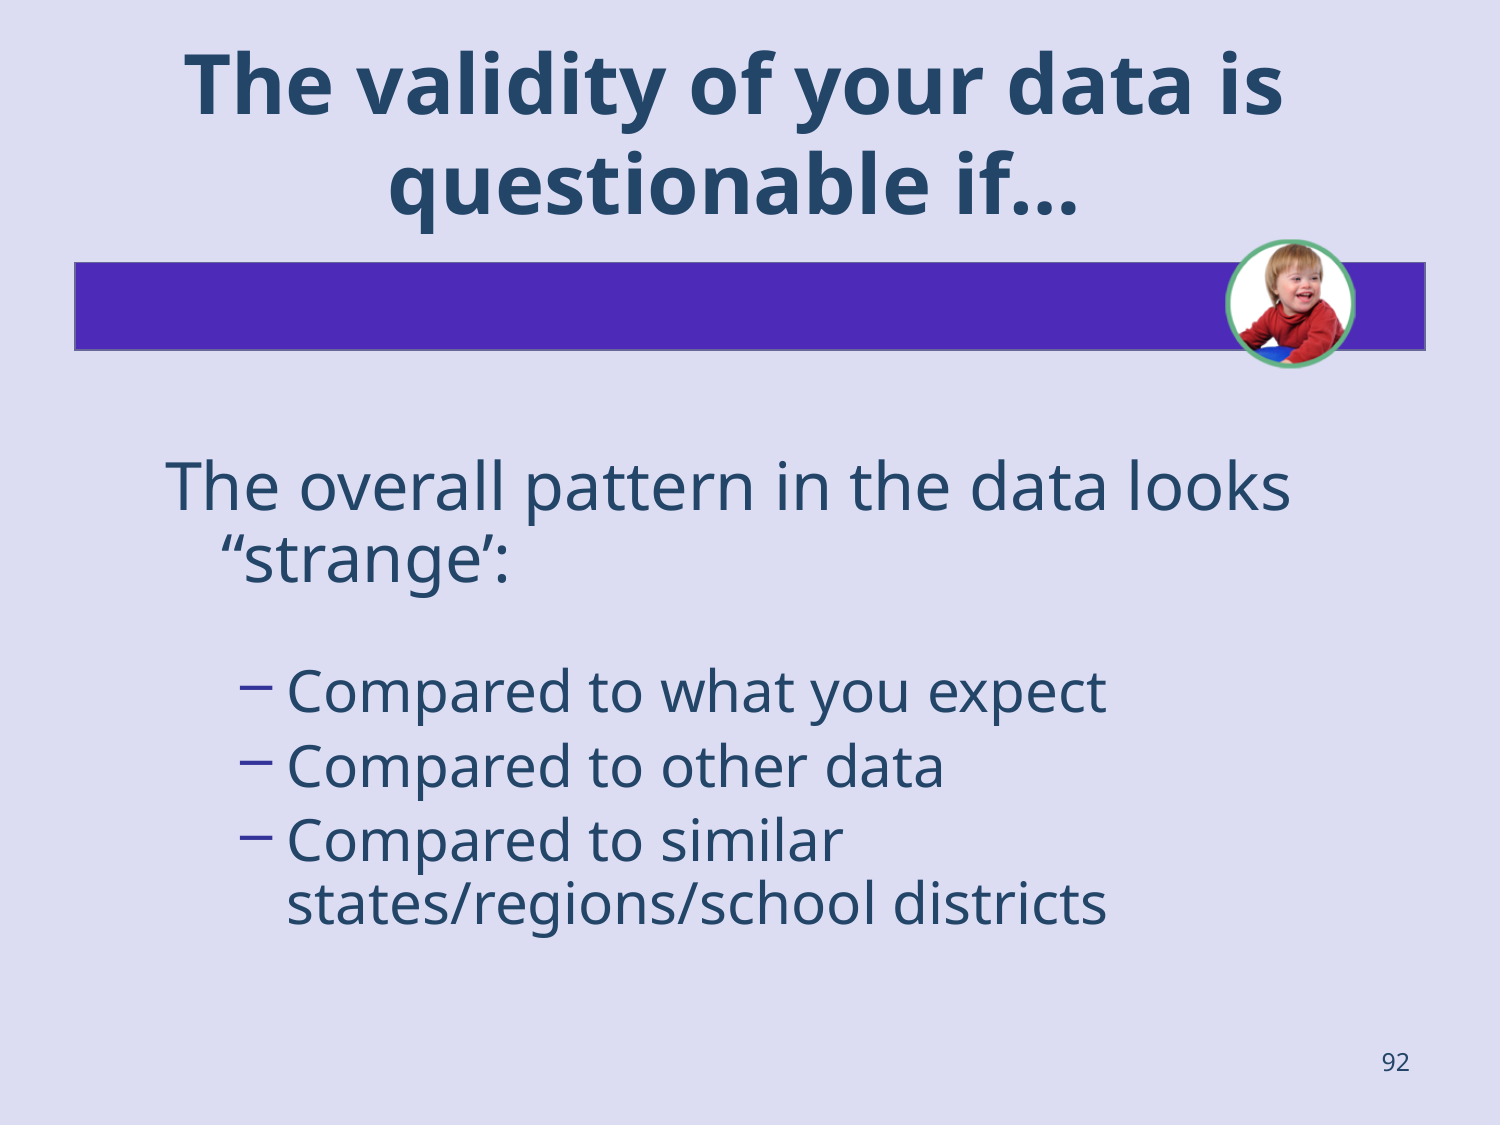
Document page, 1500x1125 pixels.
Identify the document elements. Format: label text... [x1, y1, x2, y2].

picture [1224, 237, 1360, 370]
list The overall pattern in the data looks “strange’: Compared to what you expect Compared to other data Compared to similar states/regions/school districts [149, 362, 1351, 1076]
text_box 92 [1199, 1012, 1425, 1088]
title The validity of your data is questionable if… [124, 37, 1345, 226]
